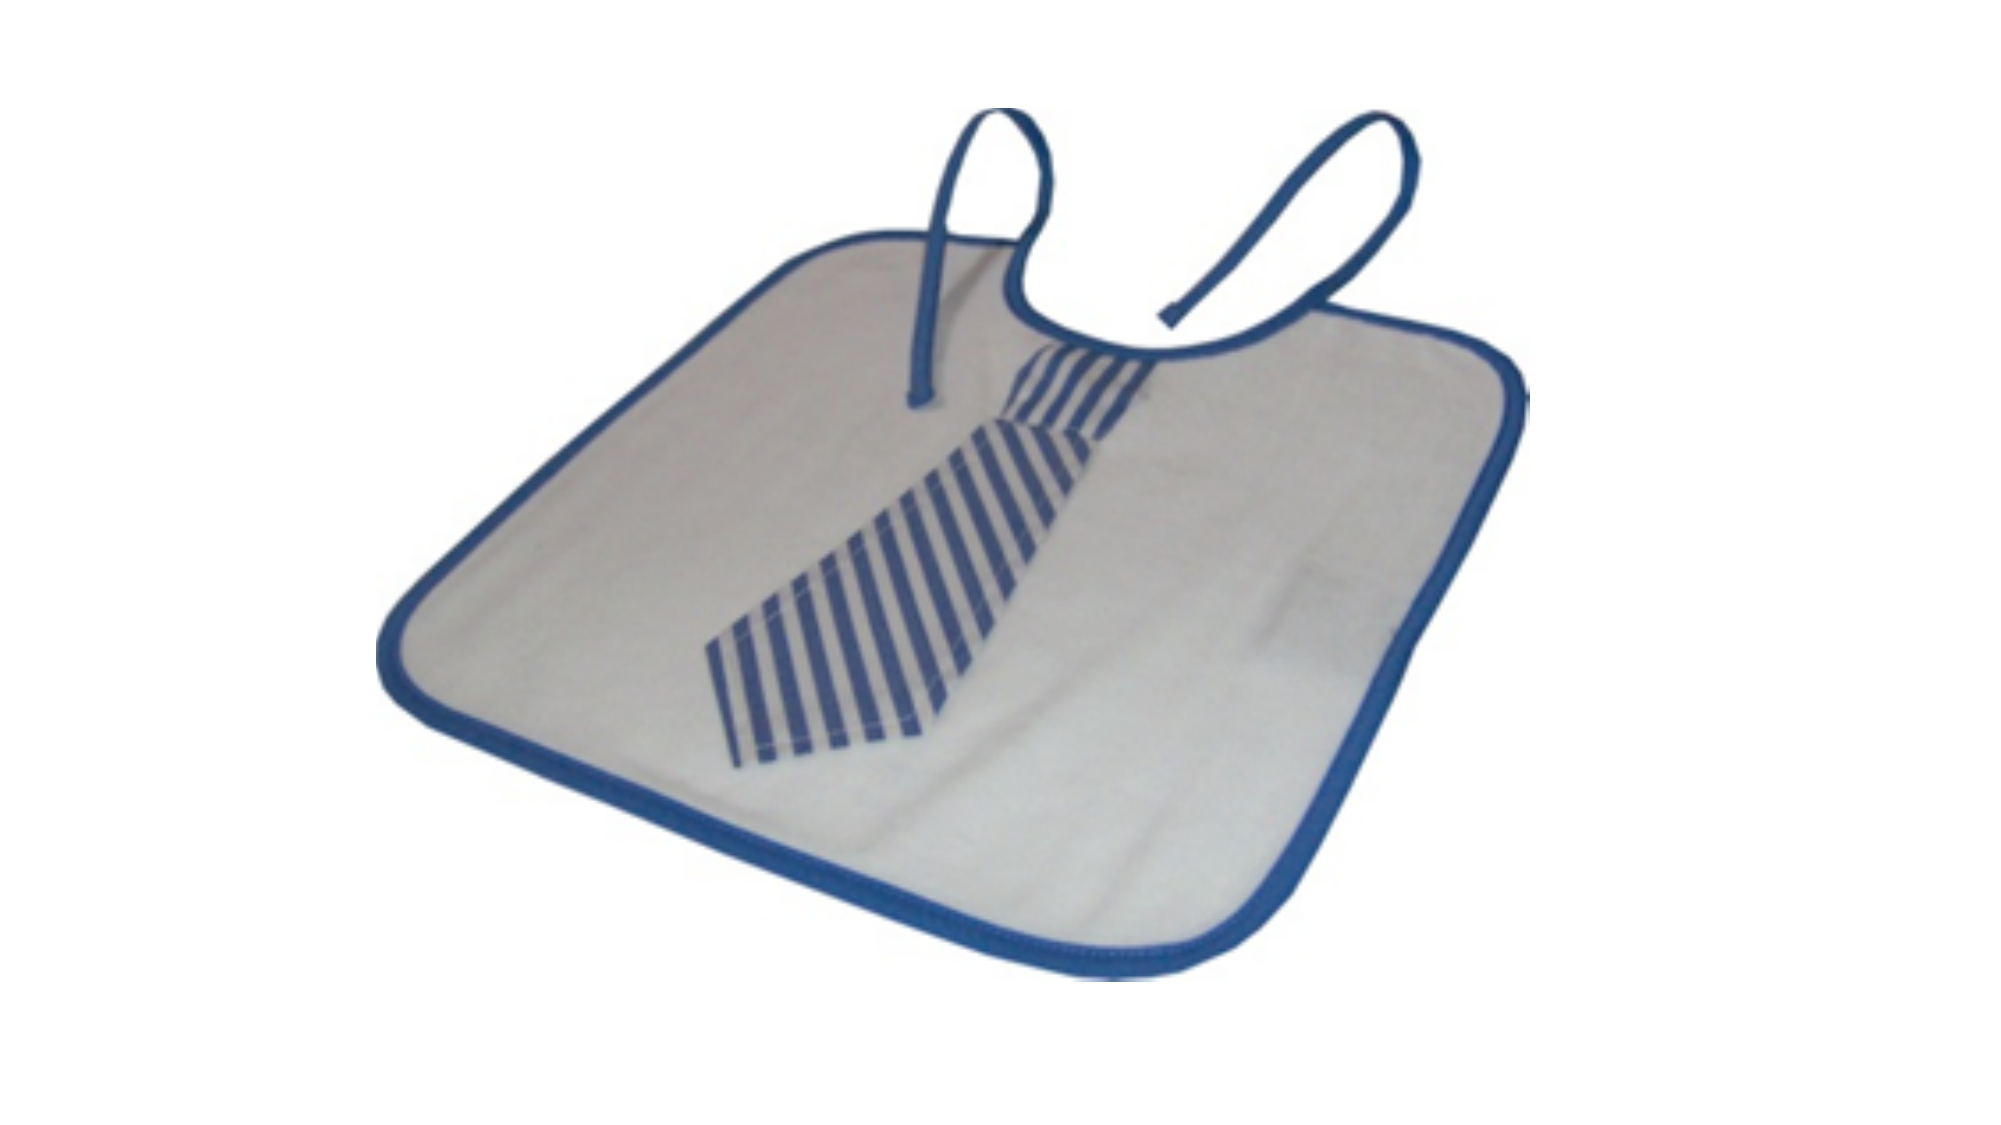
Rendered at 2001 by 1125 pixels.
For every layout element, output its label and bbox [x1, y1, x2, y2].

picture [376, 108, 1530, 982]
